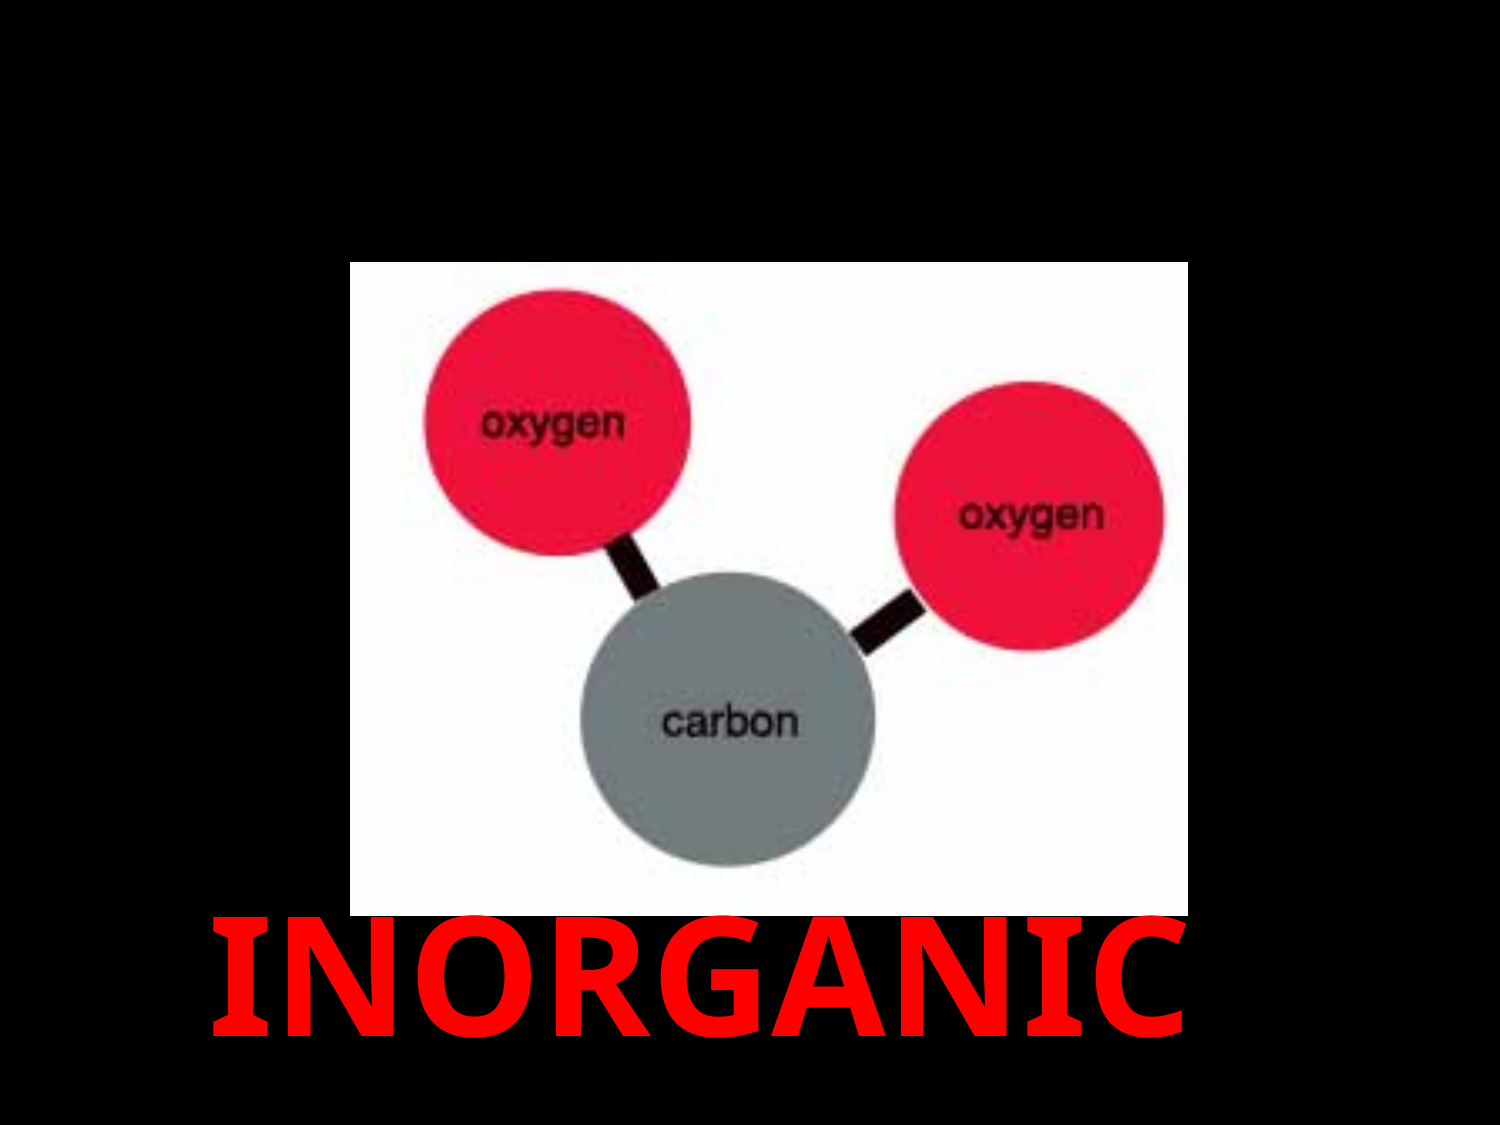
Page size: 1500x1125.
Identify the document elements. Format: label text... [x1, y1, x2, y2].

picture [349, 262, 1189, 915]
text_box INORGANIC [193, 862, 1344, 1078]
